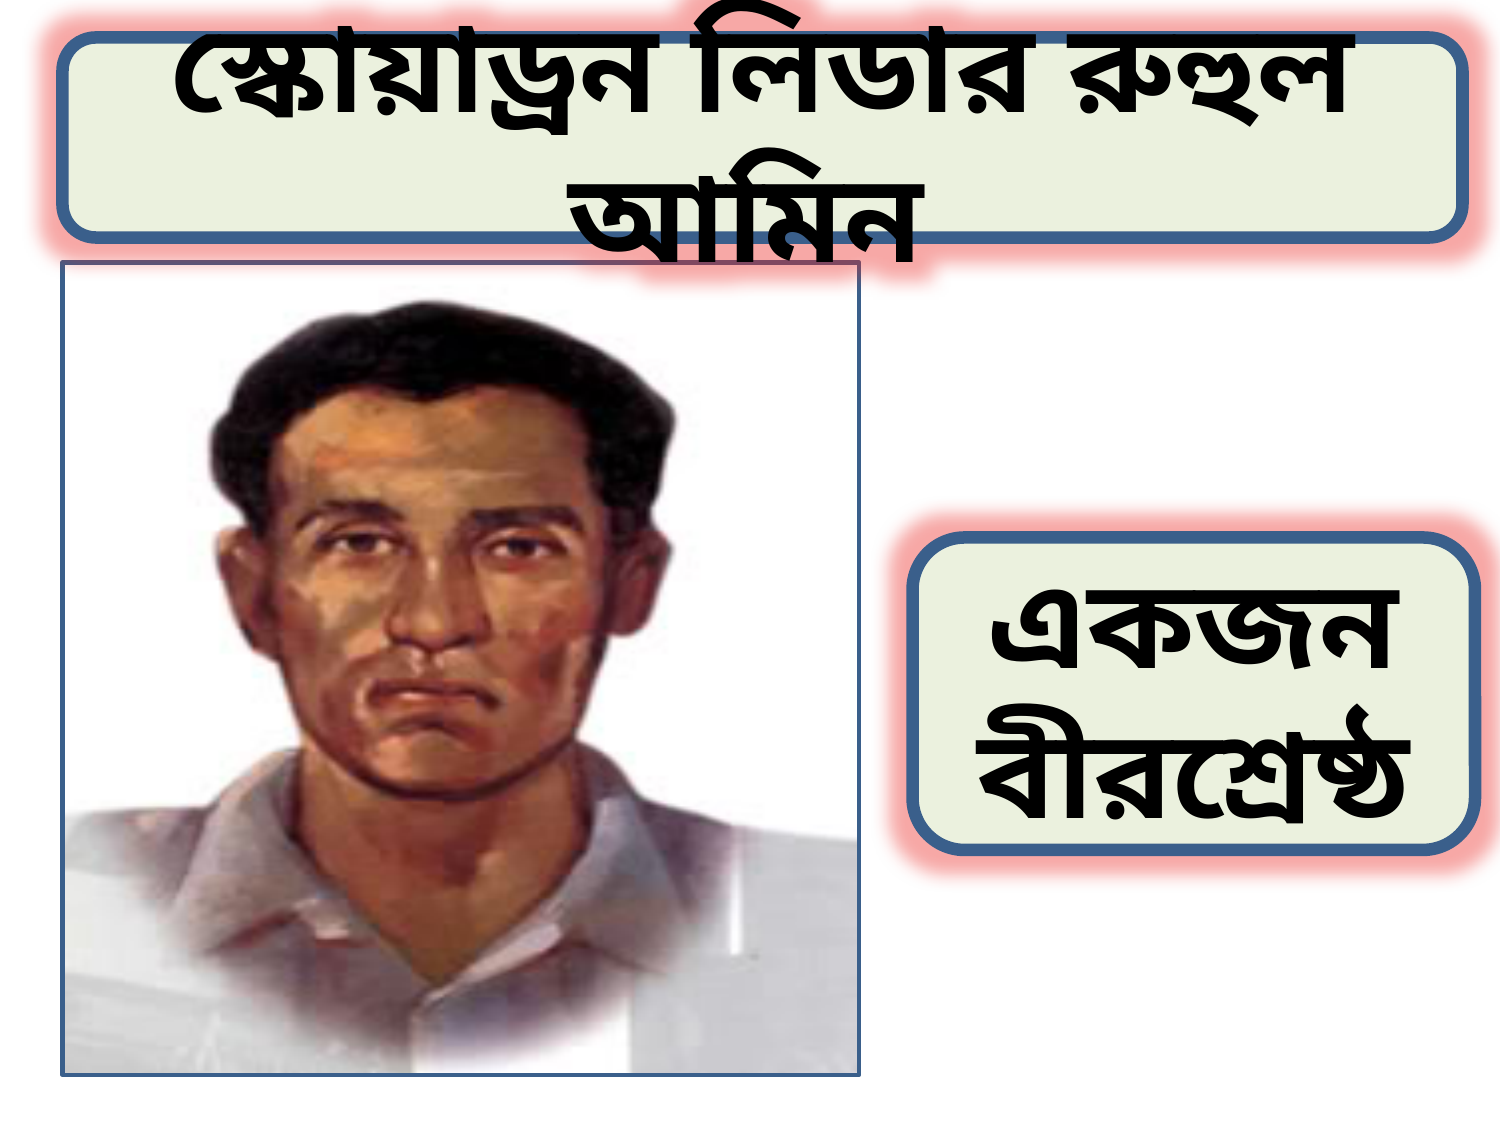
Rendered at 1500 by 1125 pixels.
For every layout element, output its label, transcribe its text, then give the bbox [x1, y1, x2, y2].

text_box স্কোয়াড্রন লিডার রুহুল আমিন [60, 35, 1465, 240]
text_box একজন বীরশ্রেষ্ঠ [910, 535, 1478, 853]
text_box [60, 266, 861, 1077]
